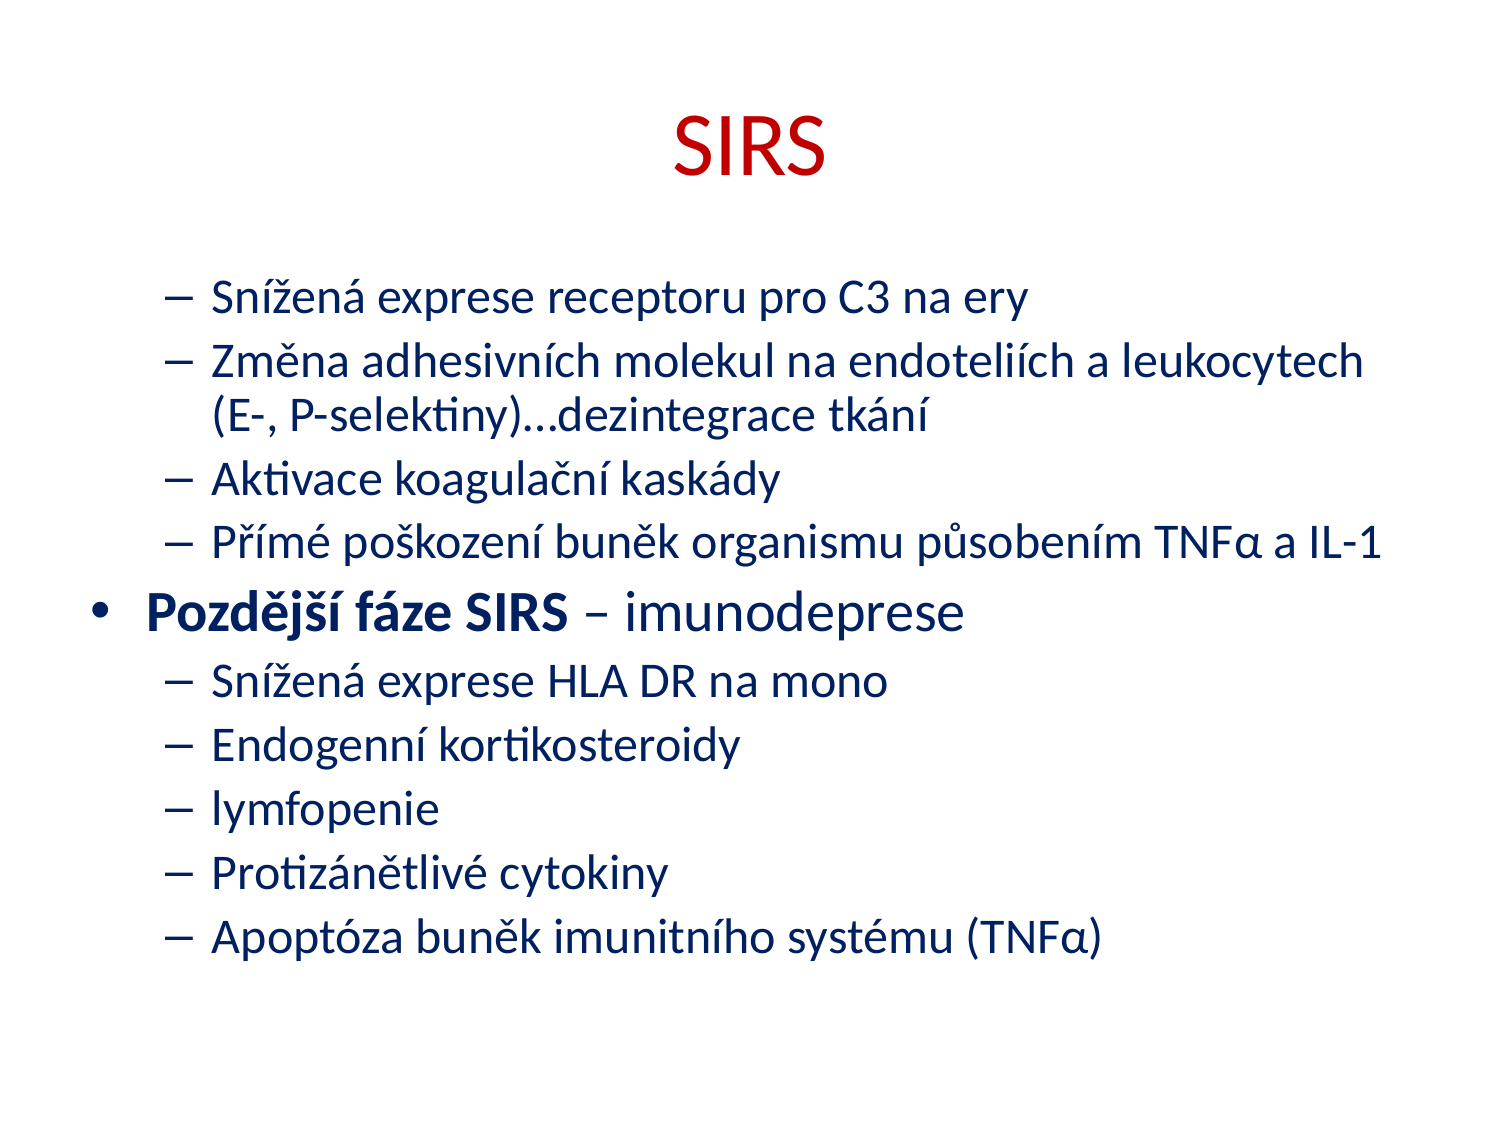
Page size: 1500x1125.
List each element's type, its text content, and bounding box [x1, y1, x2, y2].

title SIRS [75, 45, 1425, 233]
list Snížená exprese receptoru pro C3 na ery Změna adhesivních molekul na endoteliích a leukocytech (E-, P-selektiny)…dezintegrace tkání Aktivace koagulační kaskády Přímé poškození buněk organismu působením TNFα a IL-1 Pozdější fáze SIRS – imunodeprese Snížená exprese HLA DR na mono Endogenní kortikosteroidy lymfopenie Protizánětlivé cytokiny Apoptóza buněk imunitního systému (TNFα) [75, 262, 1425, 1005]
